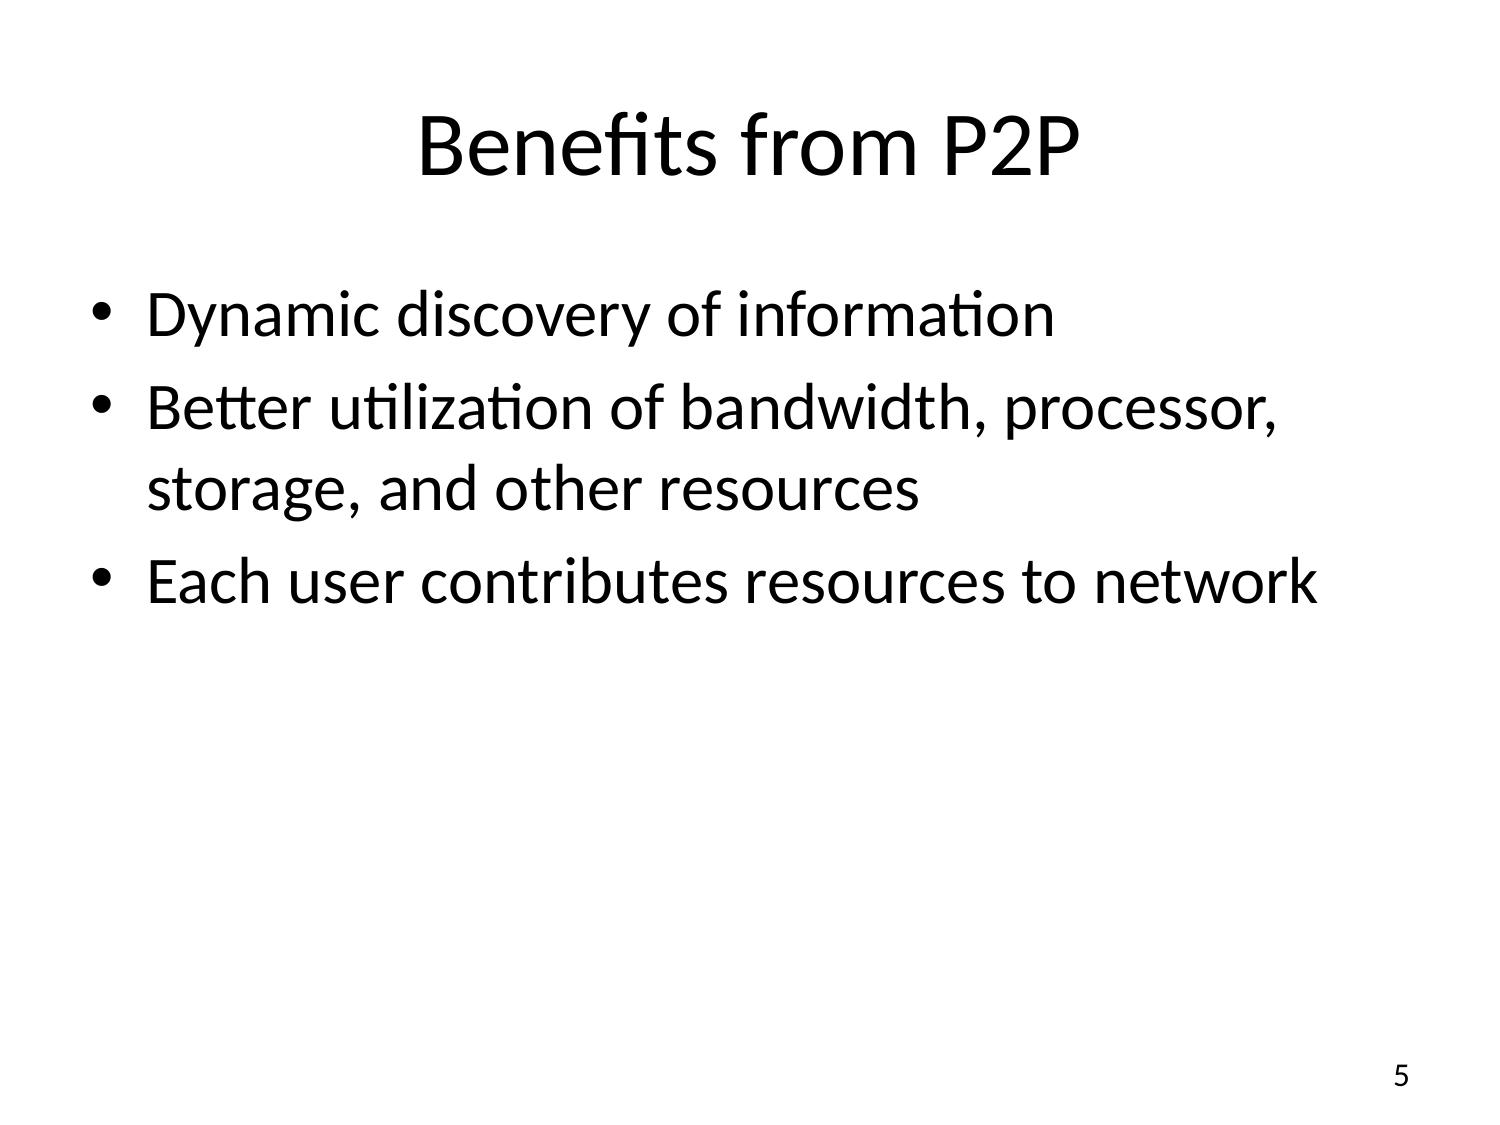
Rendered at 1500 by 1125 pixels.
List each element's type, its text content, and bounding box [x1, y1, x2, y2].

slide_number 5 [1074, 1042, 1425, 1103]
title Benefits from P2P [75, 45, 1425, 233]
list Dynamic discovery of information Better utilization of bandwidth, processor, storage, and other resources Each user contributes resources to network [75, 262, 1425, 1005]
